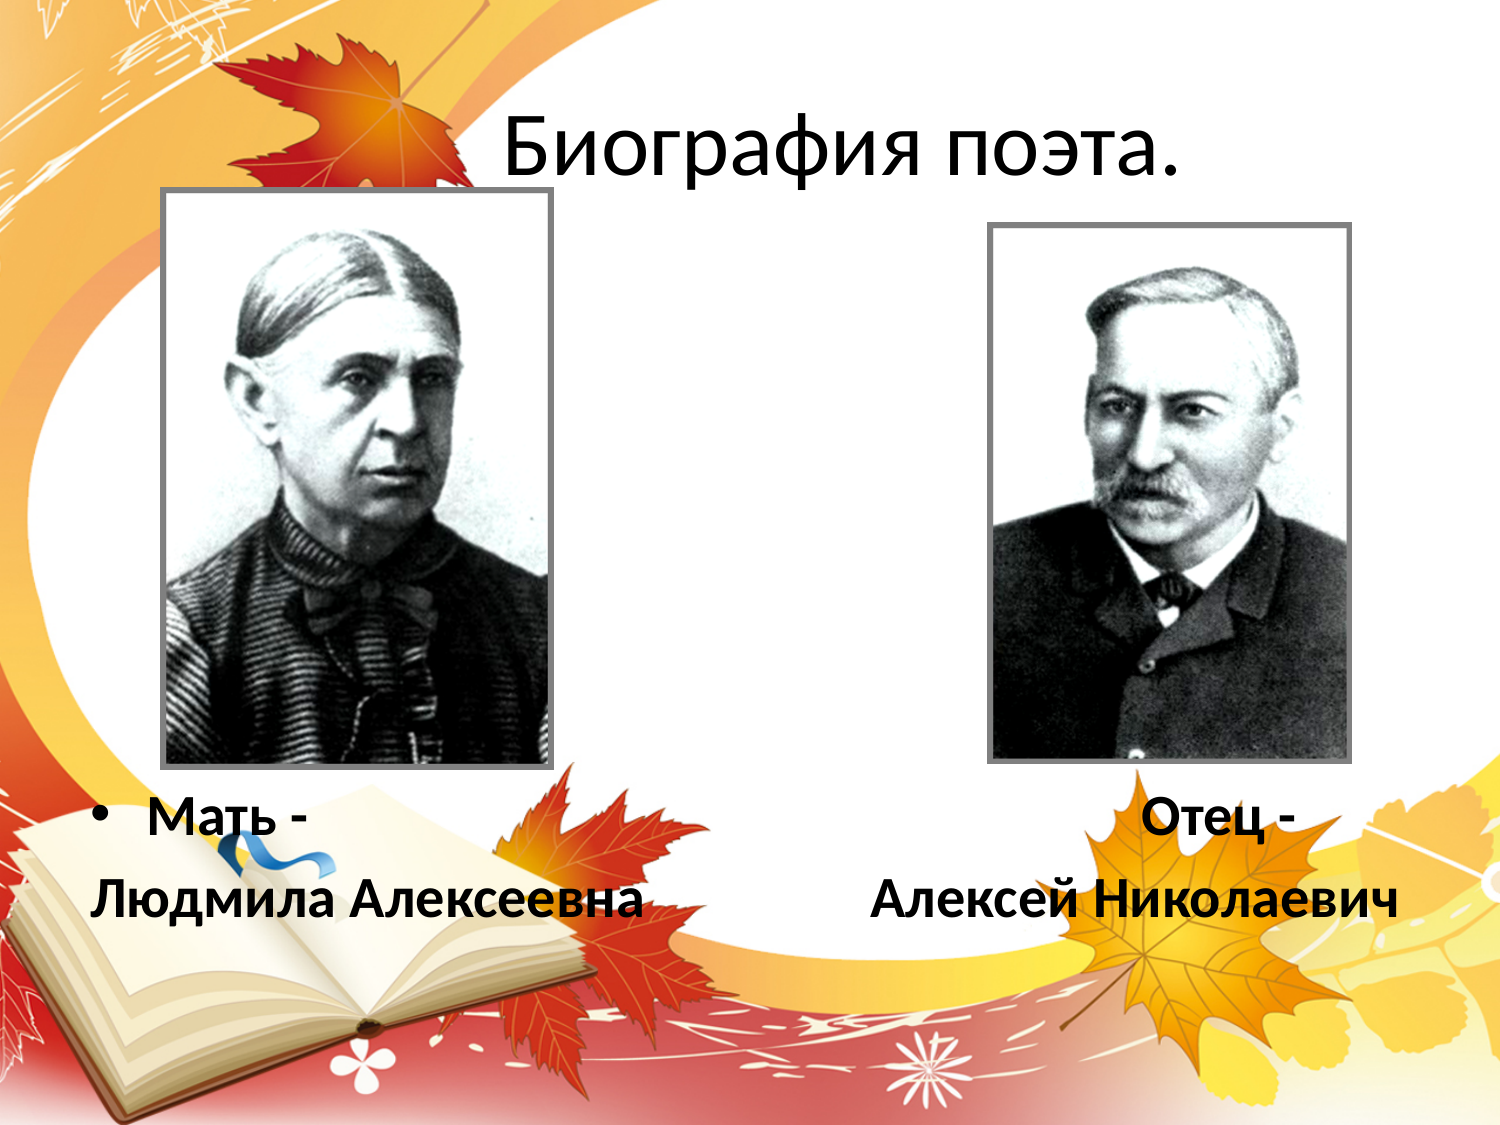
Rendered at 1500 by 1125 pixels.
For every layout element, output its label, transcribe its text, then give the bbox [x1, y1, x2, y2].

list Мать - Отец - Людмила Алексеевна Алексей Николаевич [75, 769, 1463, 913]
picture [0, 0, 1500, 1125]
title Биография поэта. [75, 45, 1425, 233]
